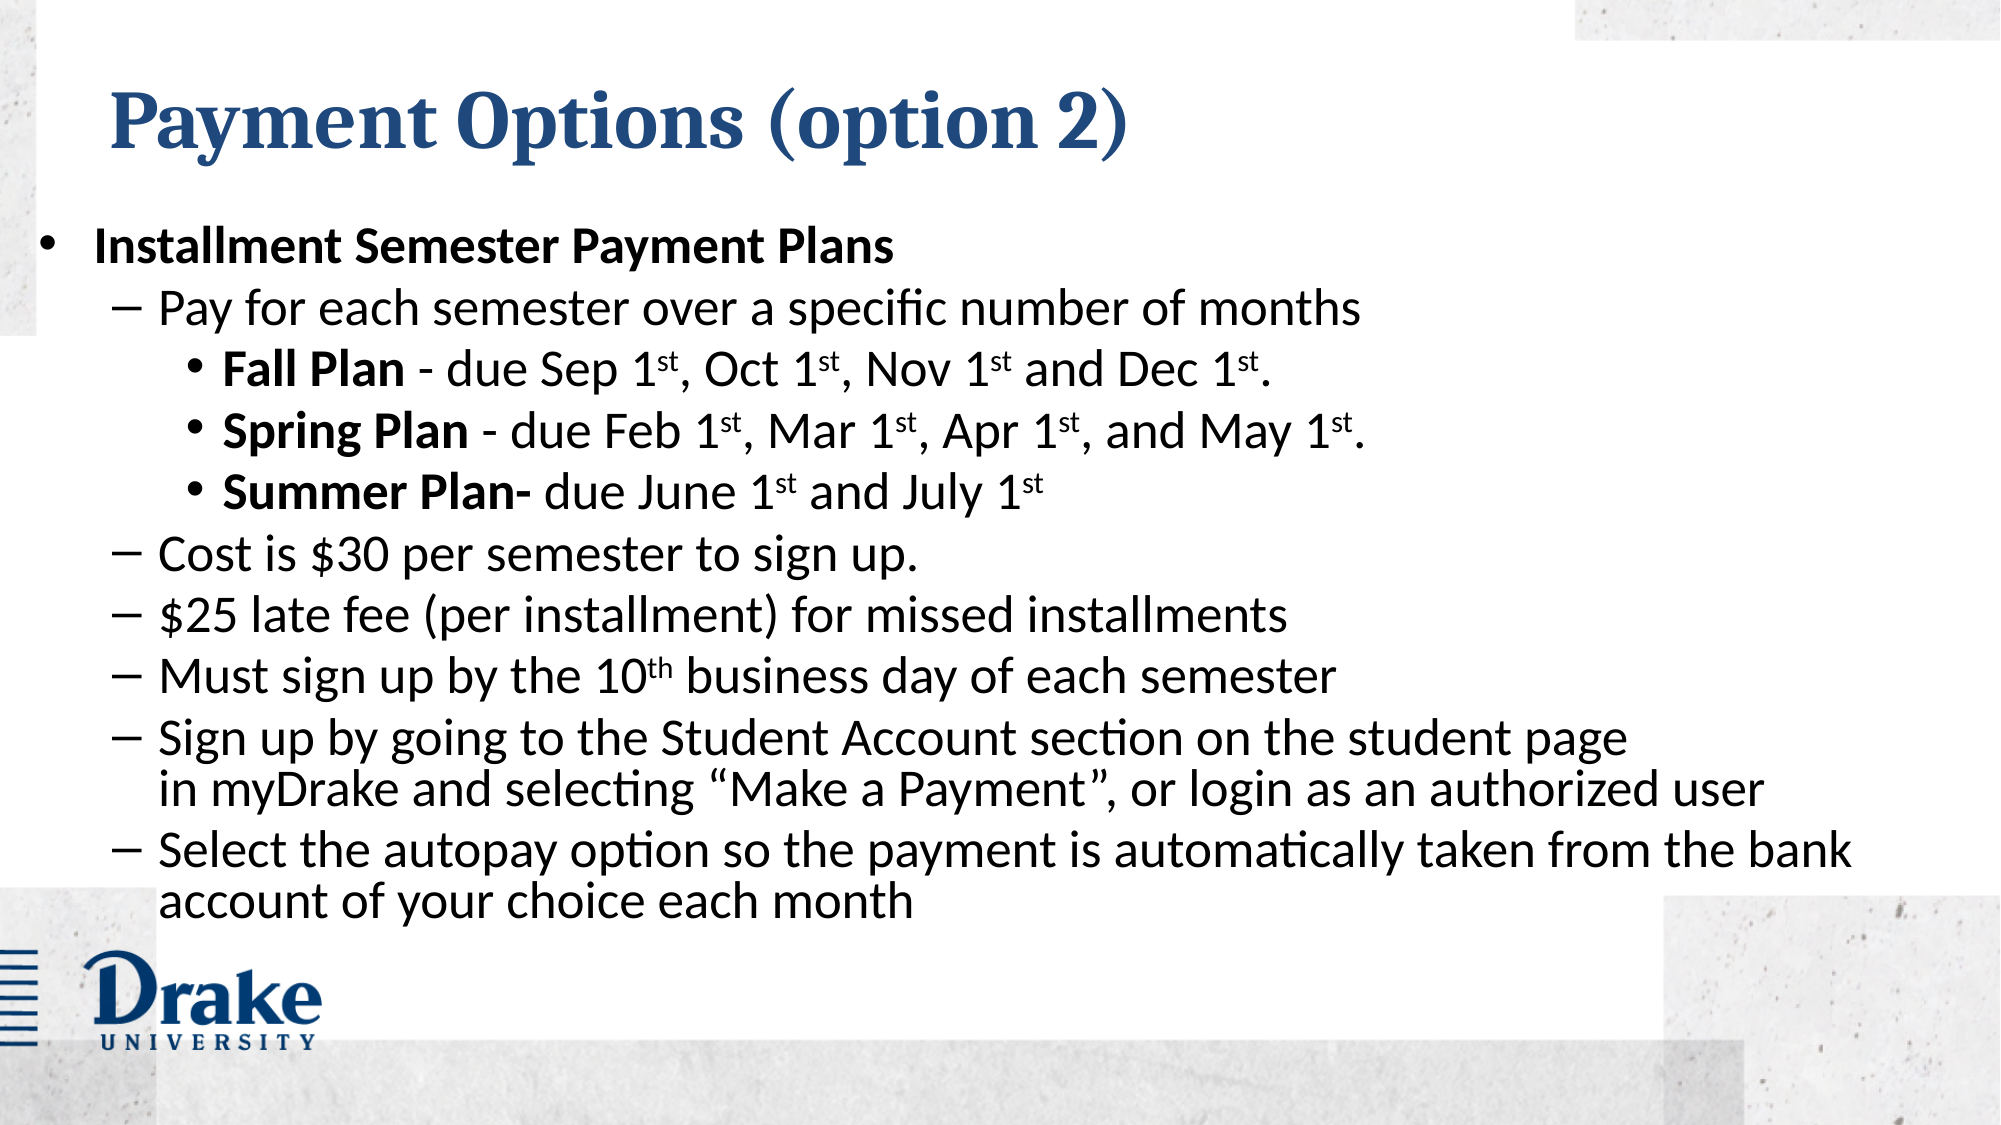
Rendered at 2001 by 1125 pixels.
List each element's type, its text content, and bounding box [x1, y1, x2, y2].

picture [0, 0, 2001, 1125]
text_box Installment Semester Payment Plans Pay for each semester over a specific number of months Fall Plan - due Sep 1st, Oct 1st, Nov 1st and Dec 1st. Spring Plan - due Feb 1st, Mar 1st, Apr 1st, and May 1st. Summer Plan- due June 1st and July 1st Cost is $30 per semester to sign up. $25 late fee (per installment) for missed installments Must sign up by the 10th business day of each semester Sign up by going to the Student Account section on the student page in myDrake and selecting “Make a Payment”, or login as an authorized user Select the autopay option so the payment is automatically taken from the bank account of your choice each month [23, 169, 1906, 942]
title Payment Options (option 2) [94, 12, 1445, 169]
